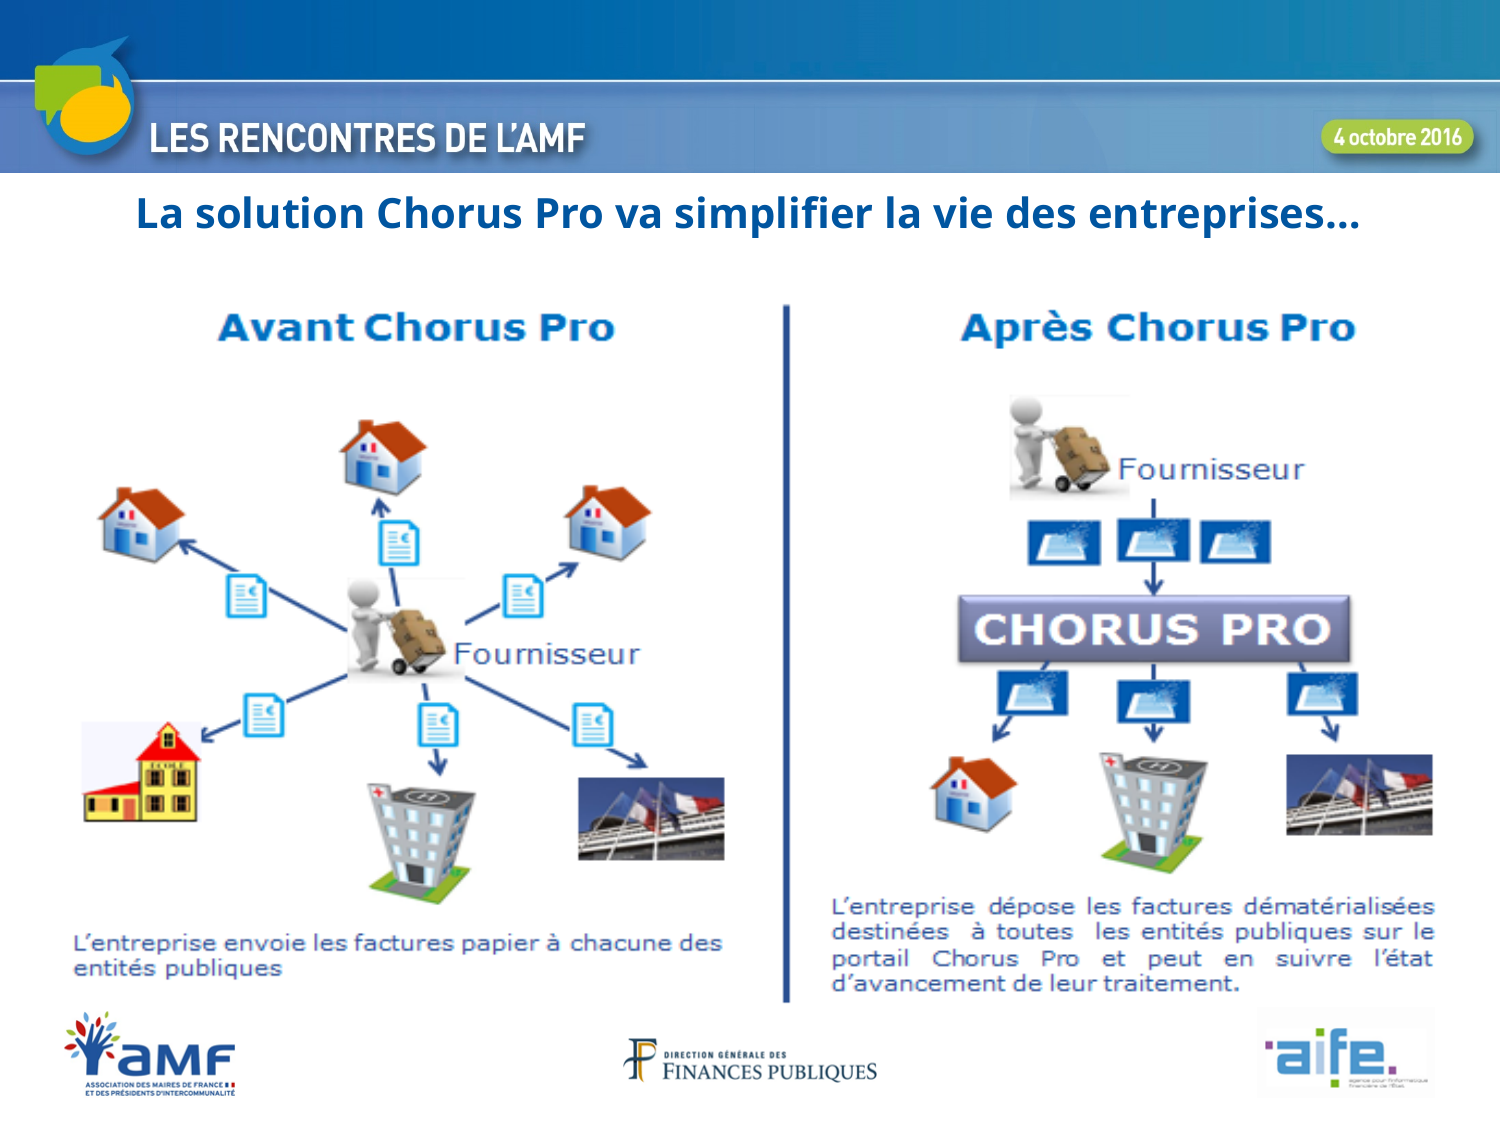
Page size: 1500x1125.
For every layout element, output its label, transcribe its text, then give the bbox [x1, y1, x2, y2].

picture [608, 1023, 892, 1098]
picture [64, 1011, 242, 1098]
picture [0, 0, 1500, 173]
title La solution Chorus Pro va simplifier la vie des entreprises… [18, 181, 1480, 275]
picture [56, 274, 1444, 1098]
